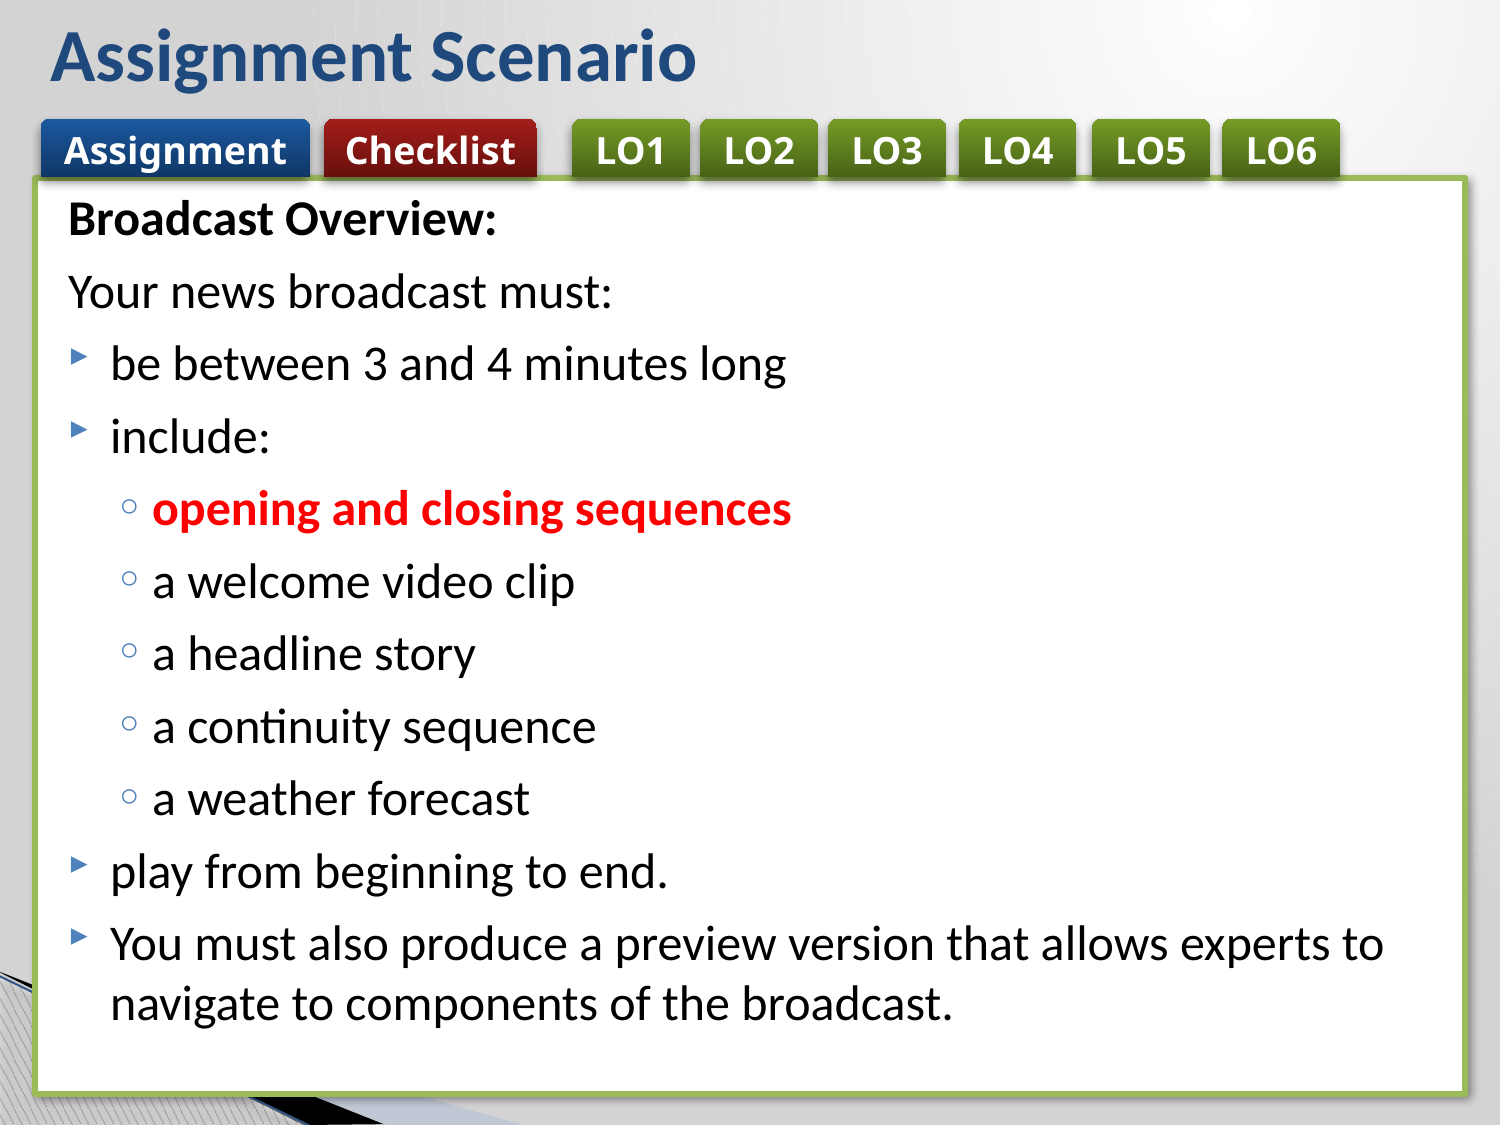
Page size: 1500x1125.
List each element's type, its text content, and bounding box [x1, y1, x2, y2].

title Assignment Scenario [35, 0, 1386, 122]
text_box LO1 [572, 118, 691, 178]
text_box LO4 [958, 118, 1077, 178]
picture [279, 1113, 303, 1125]
list Broadcast Overview: Your news broadcast must: be between 3 and 4 minutes long include: opening and closing sequences a welcome video clip a headline story a continuity sequence a weather forecast play from beginning to end. You must also produce a preview version that allows experts to navigate to components of the broadcast. [35, 178, 1465, 1094]
text_box LO3 [828, 118, 947, 178]
text_box Assignment [40, 118, 311, 178]
text_box LO5 [1091, 118, 1211, 178]
text_box Checklist [324, 118, 537, 178]
text_box LO6 [1222, 118, 1341, 178]
text_box LO2 [700, 118, 819, 178]
